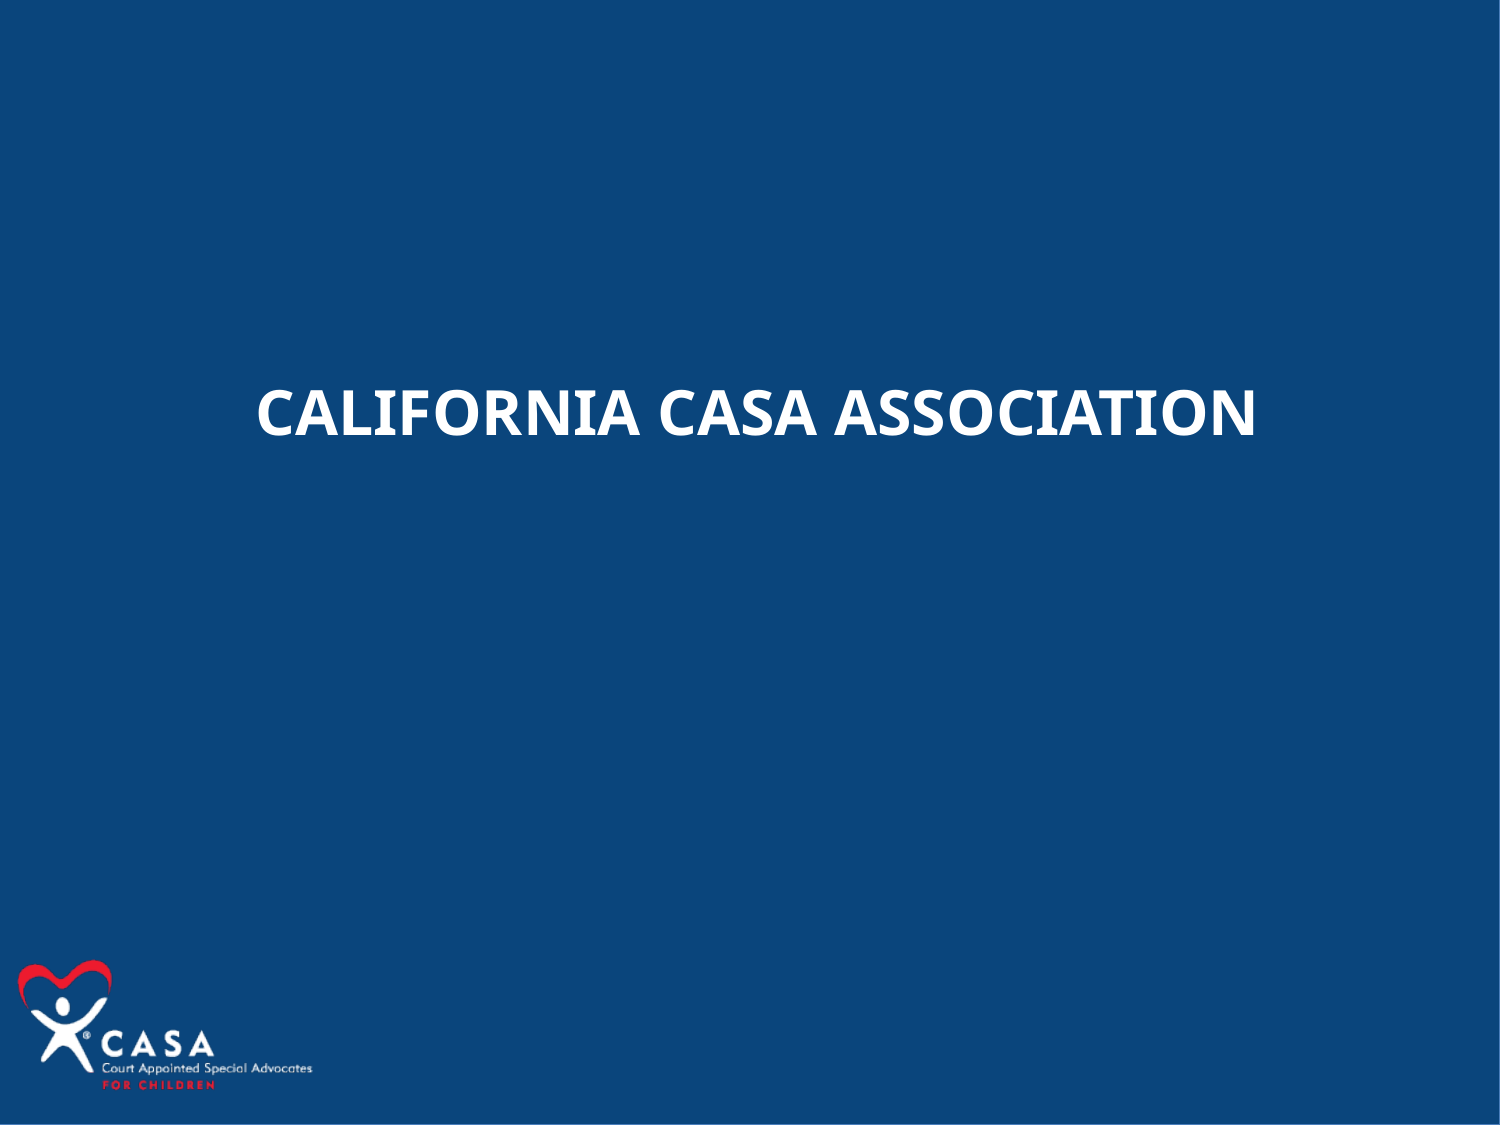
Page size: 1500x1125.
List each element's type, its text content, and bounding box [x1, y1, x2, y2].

list California CASa Association [208, 372, 1308, 675]
picture [17, 959, 313, 1101]
